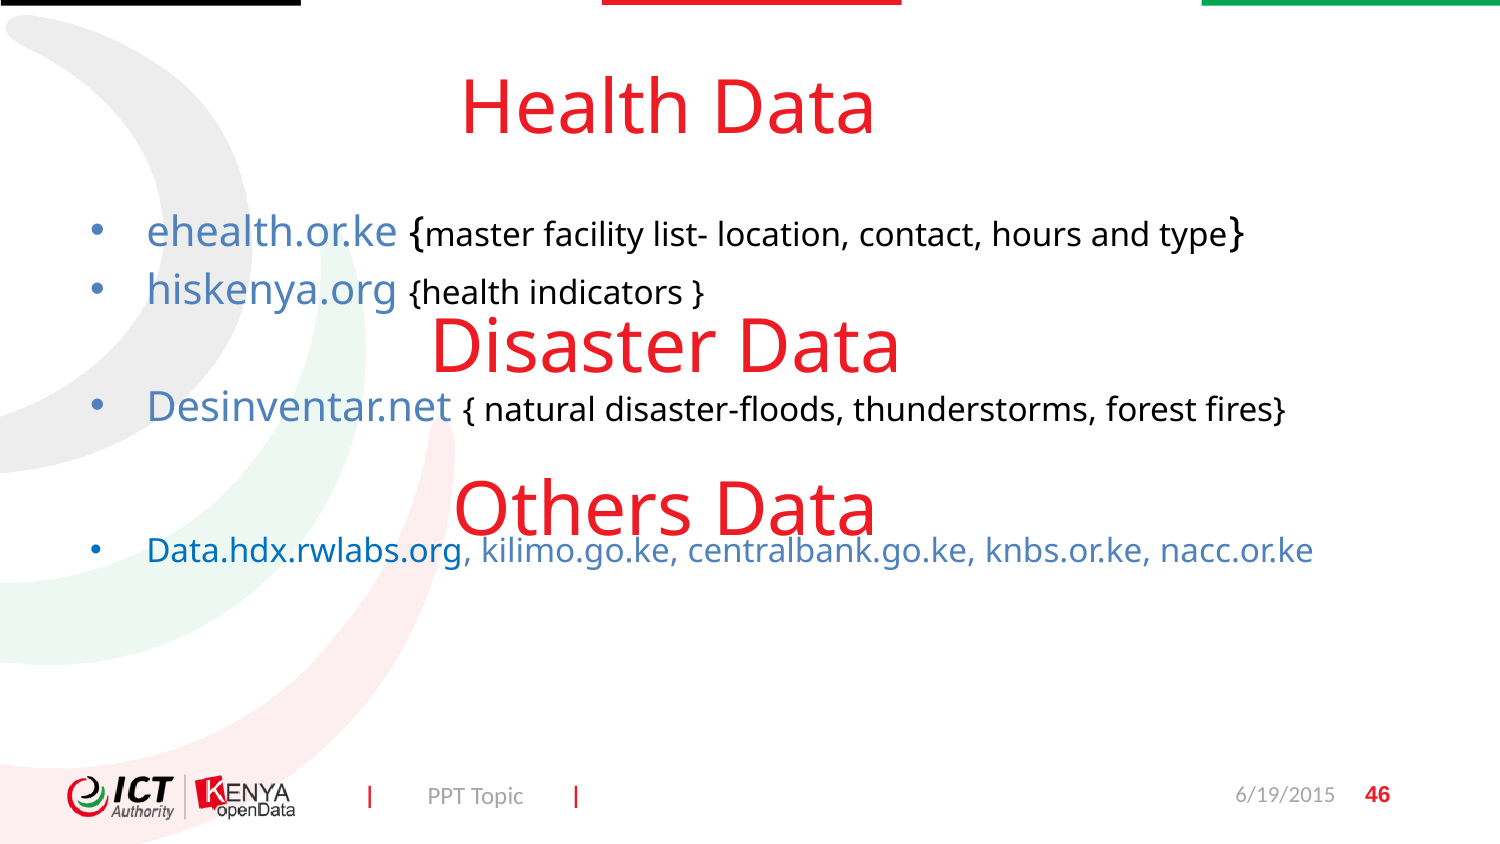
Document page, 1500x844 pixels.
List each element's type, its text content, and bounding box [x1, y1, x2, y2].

title Health Data [75, 33, 1263, 175]
text_box Others Data [72, 434, 1260, 576]
list ehealth.or.ke {master facility list- location, contact, hours and type} hiskenya.org {health indicators } Desinventar.net { natural disaster-floods, thunderstorms, forest fires} Data.hdx.rwlabs.org, kilimo.go.ke, centralbank.go.ke, knbs.or.ke, nacc.or.ke [75, 196, 1425, 754]
text_box Disaster Data [72, 271, 1260, 413]
picture [0, 15, 463, 844]
